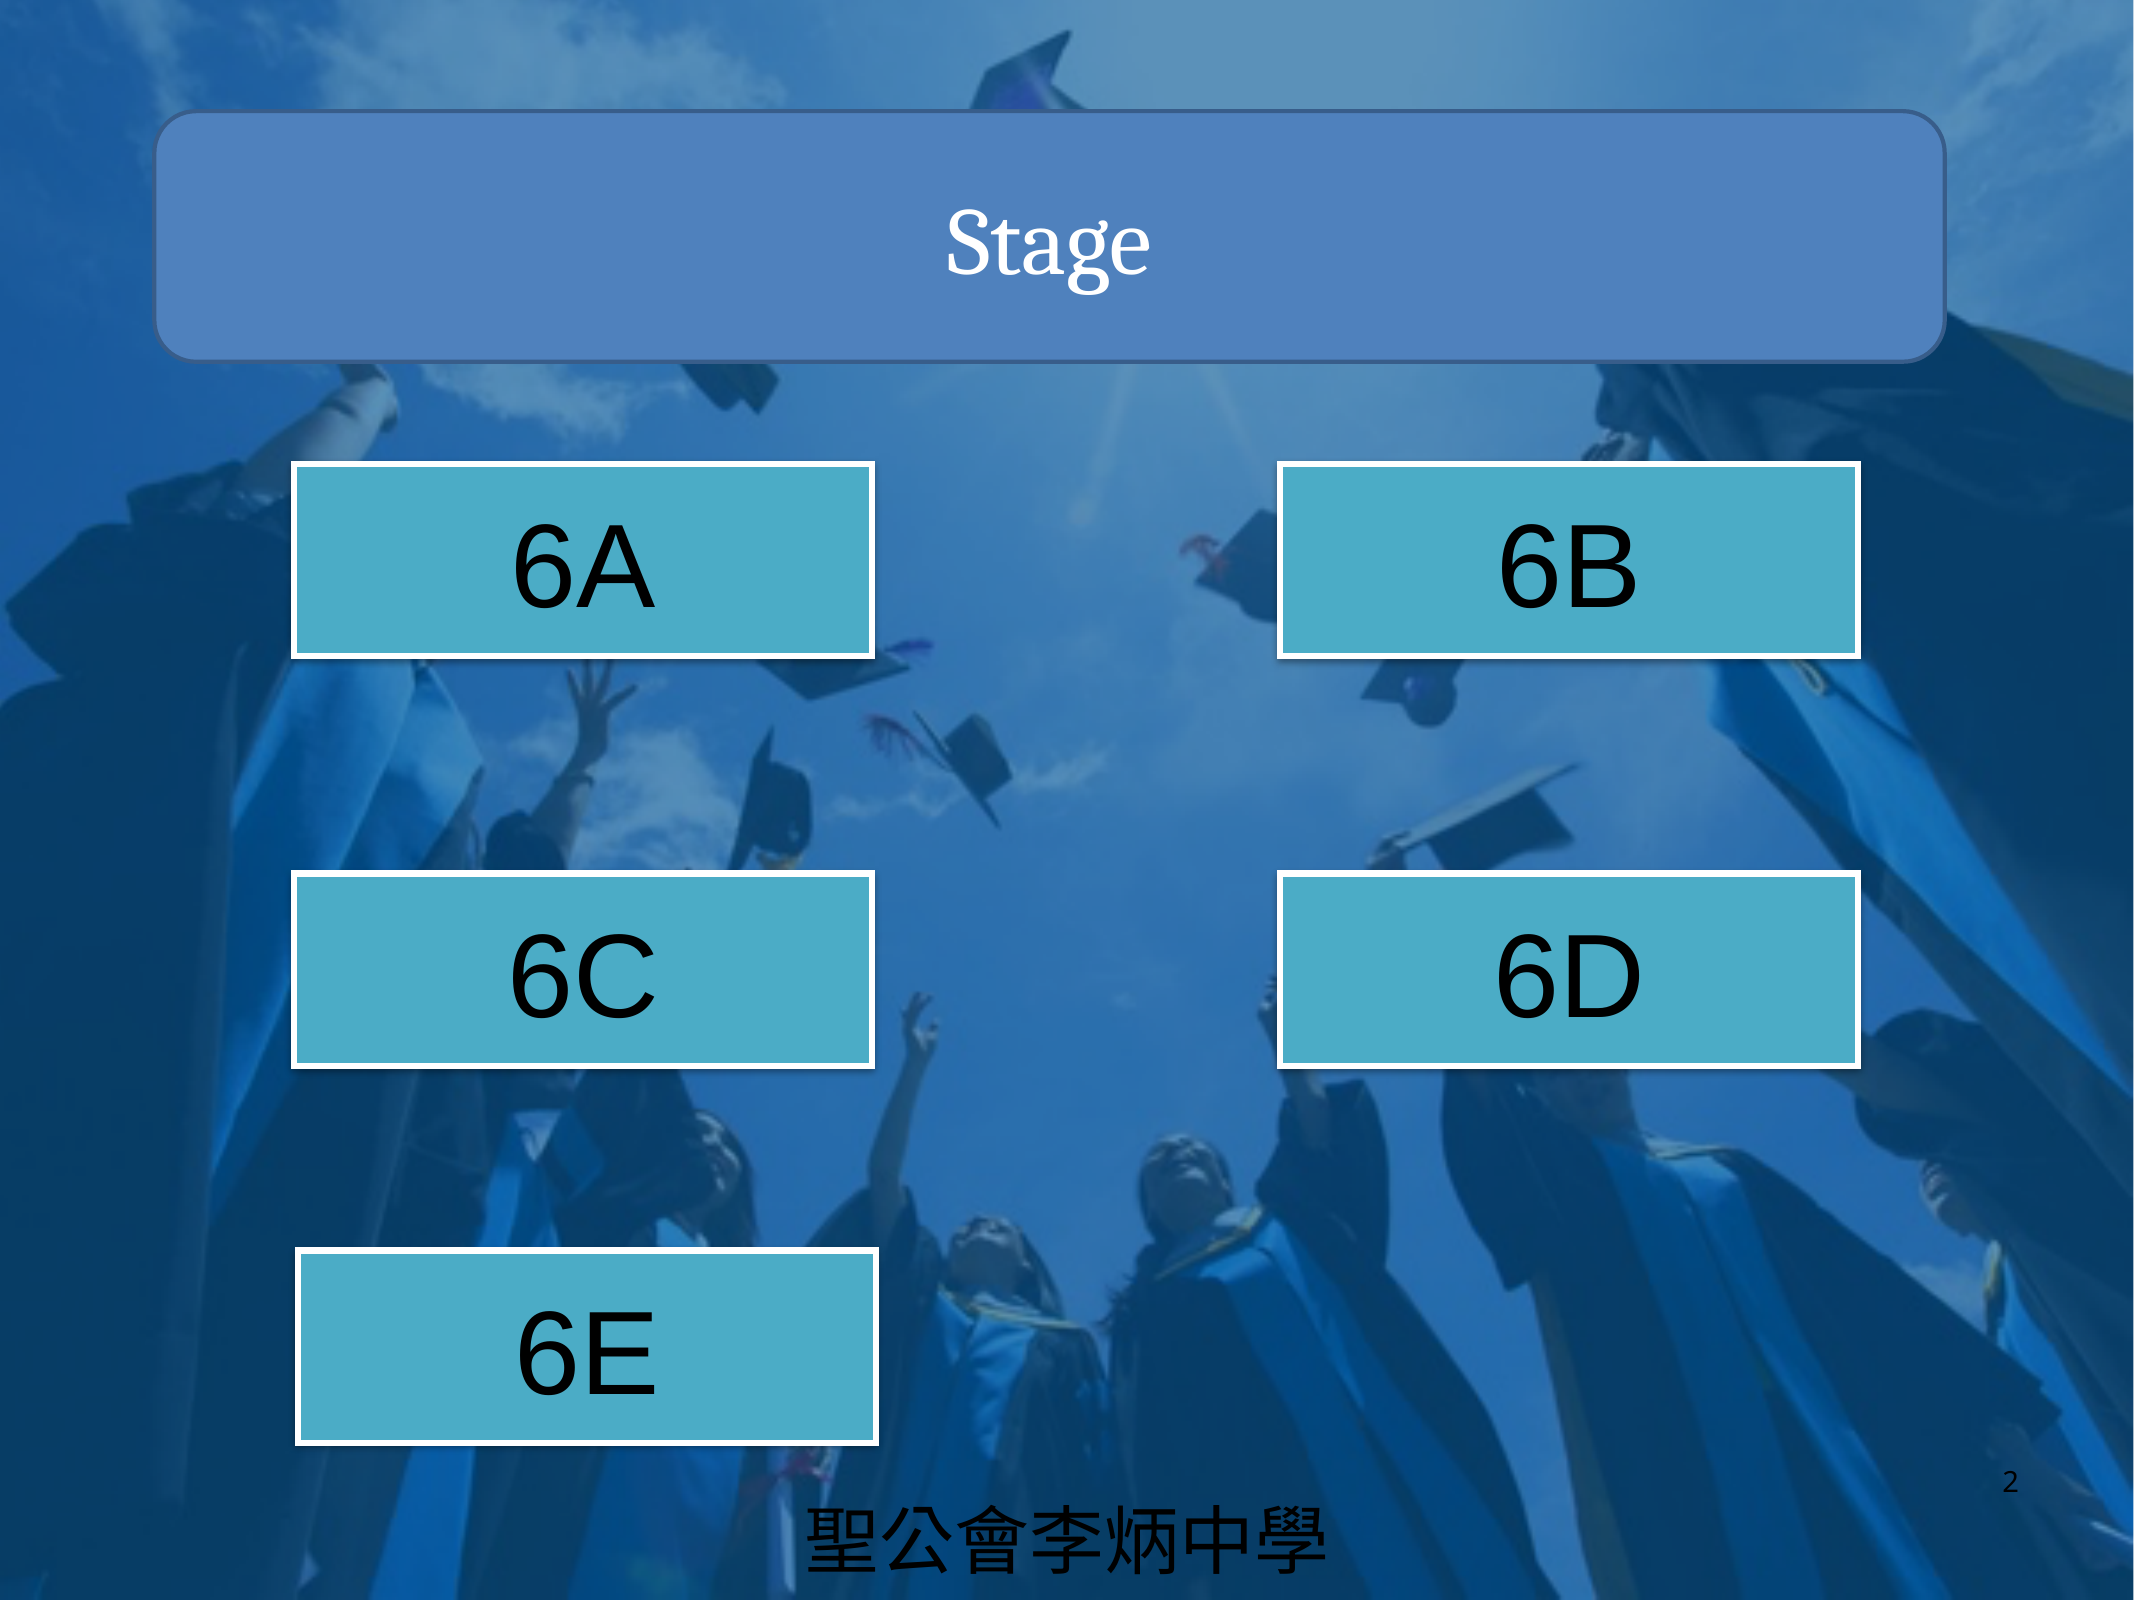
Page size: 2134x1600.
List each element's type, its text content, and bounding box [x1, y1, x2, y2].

text_box 6D [1280, 873, 1859, 1066]
footer 聖公會李炳中學 [706, 1482, 1427, 1569]
text_box 6E [297, 1250, 877, 1443]
slide_number 2 [1528, 1008, 2027, 1600]
text_box Stage [154, 111, 1945, 362]
text_box 6C [293, 873, 872, 1066]
text_box 6A [293, 463, 872, 657]
text_box 6B [1280, 463, 1859, 657]
picture [0, 0, 2134, 1600]
